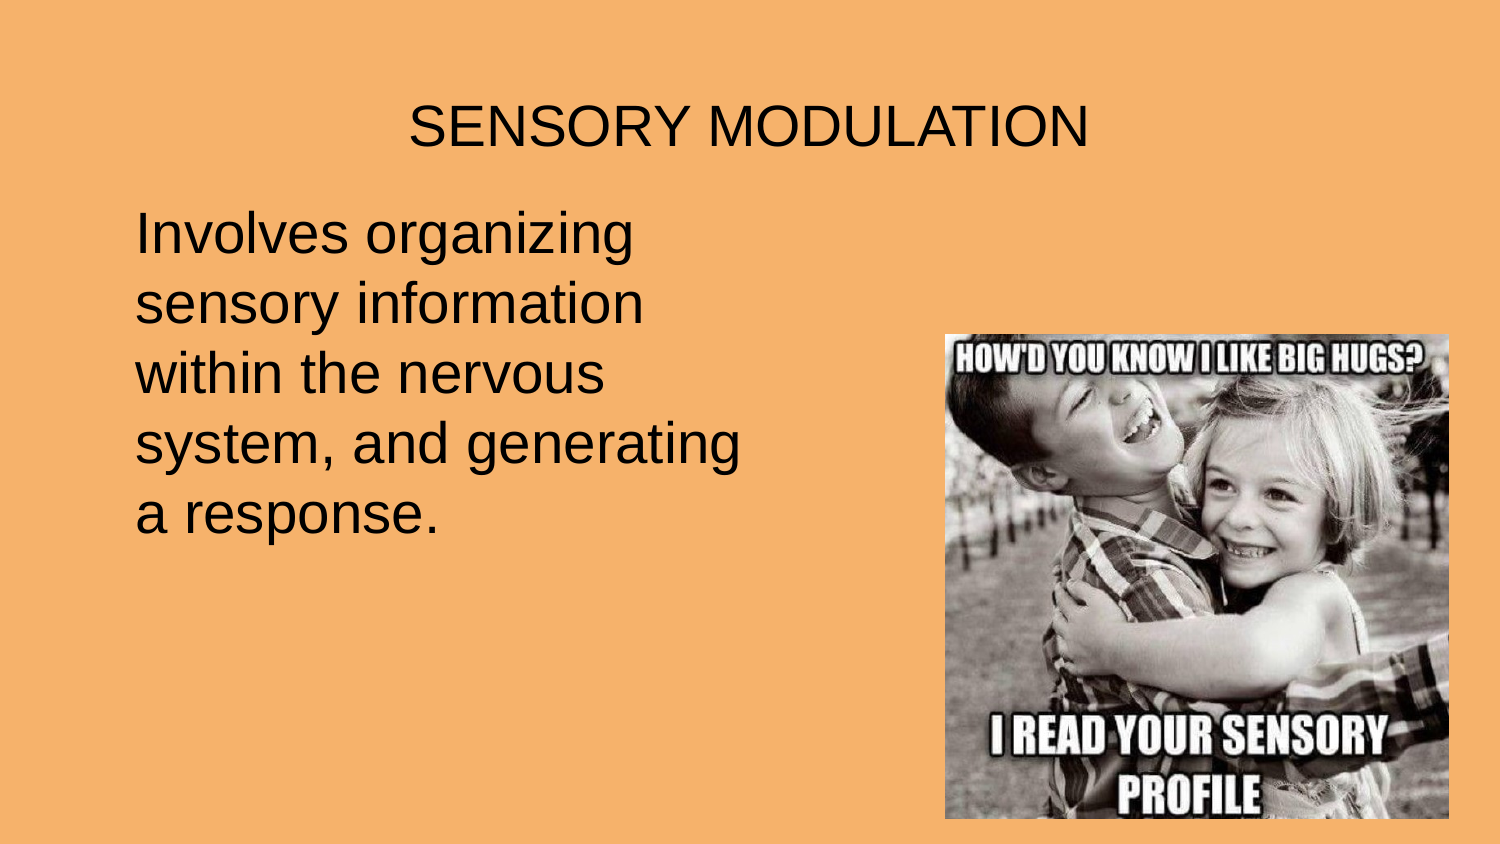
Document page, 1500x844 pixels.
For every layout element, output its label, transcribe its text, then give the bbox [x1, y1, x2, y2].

text_box Involves organizing sensory information within the nervous system, and generating a response. [120, 187, 783, 553]
title SENSORY MODULATION [51, 72, 1449, 167]
picture [945, 333, 1450, 819]
